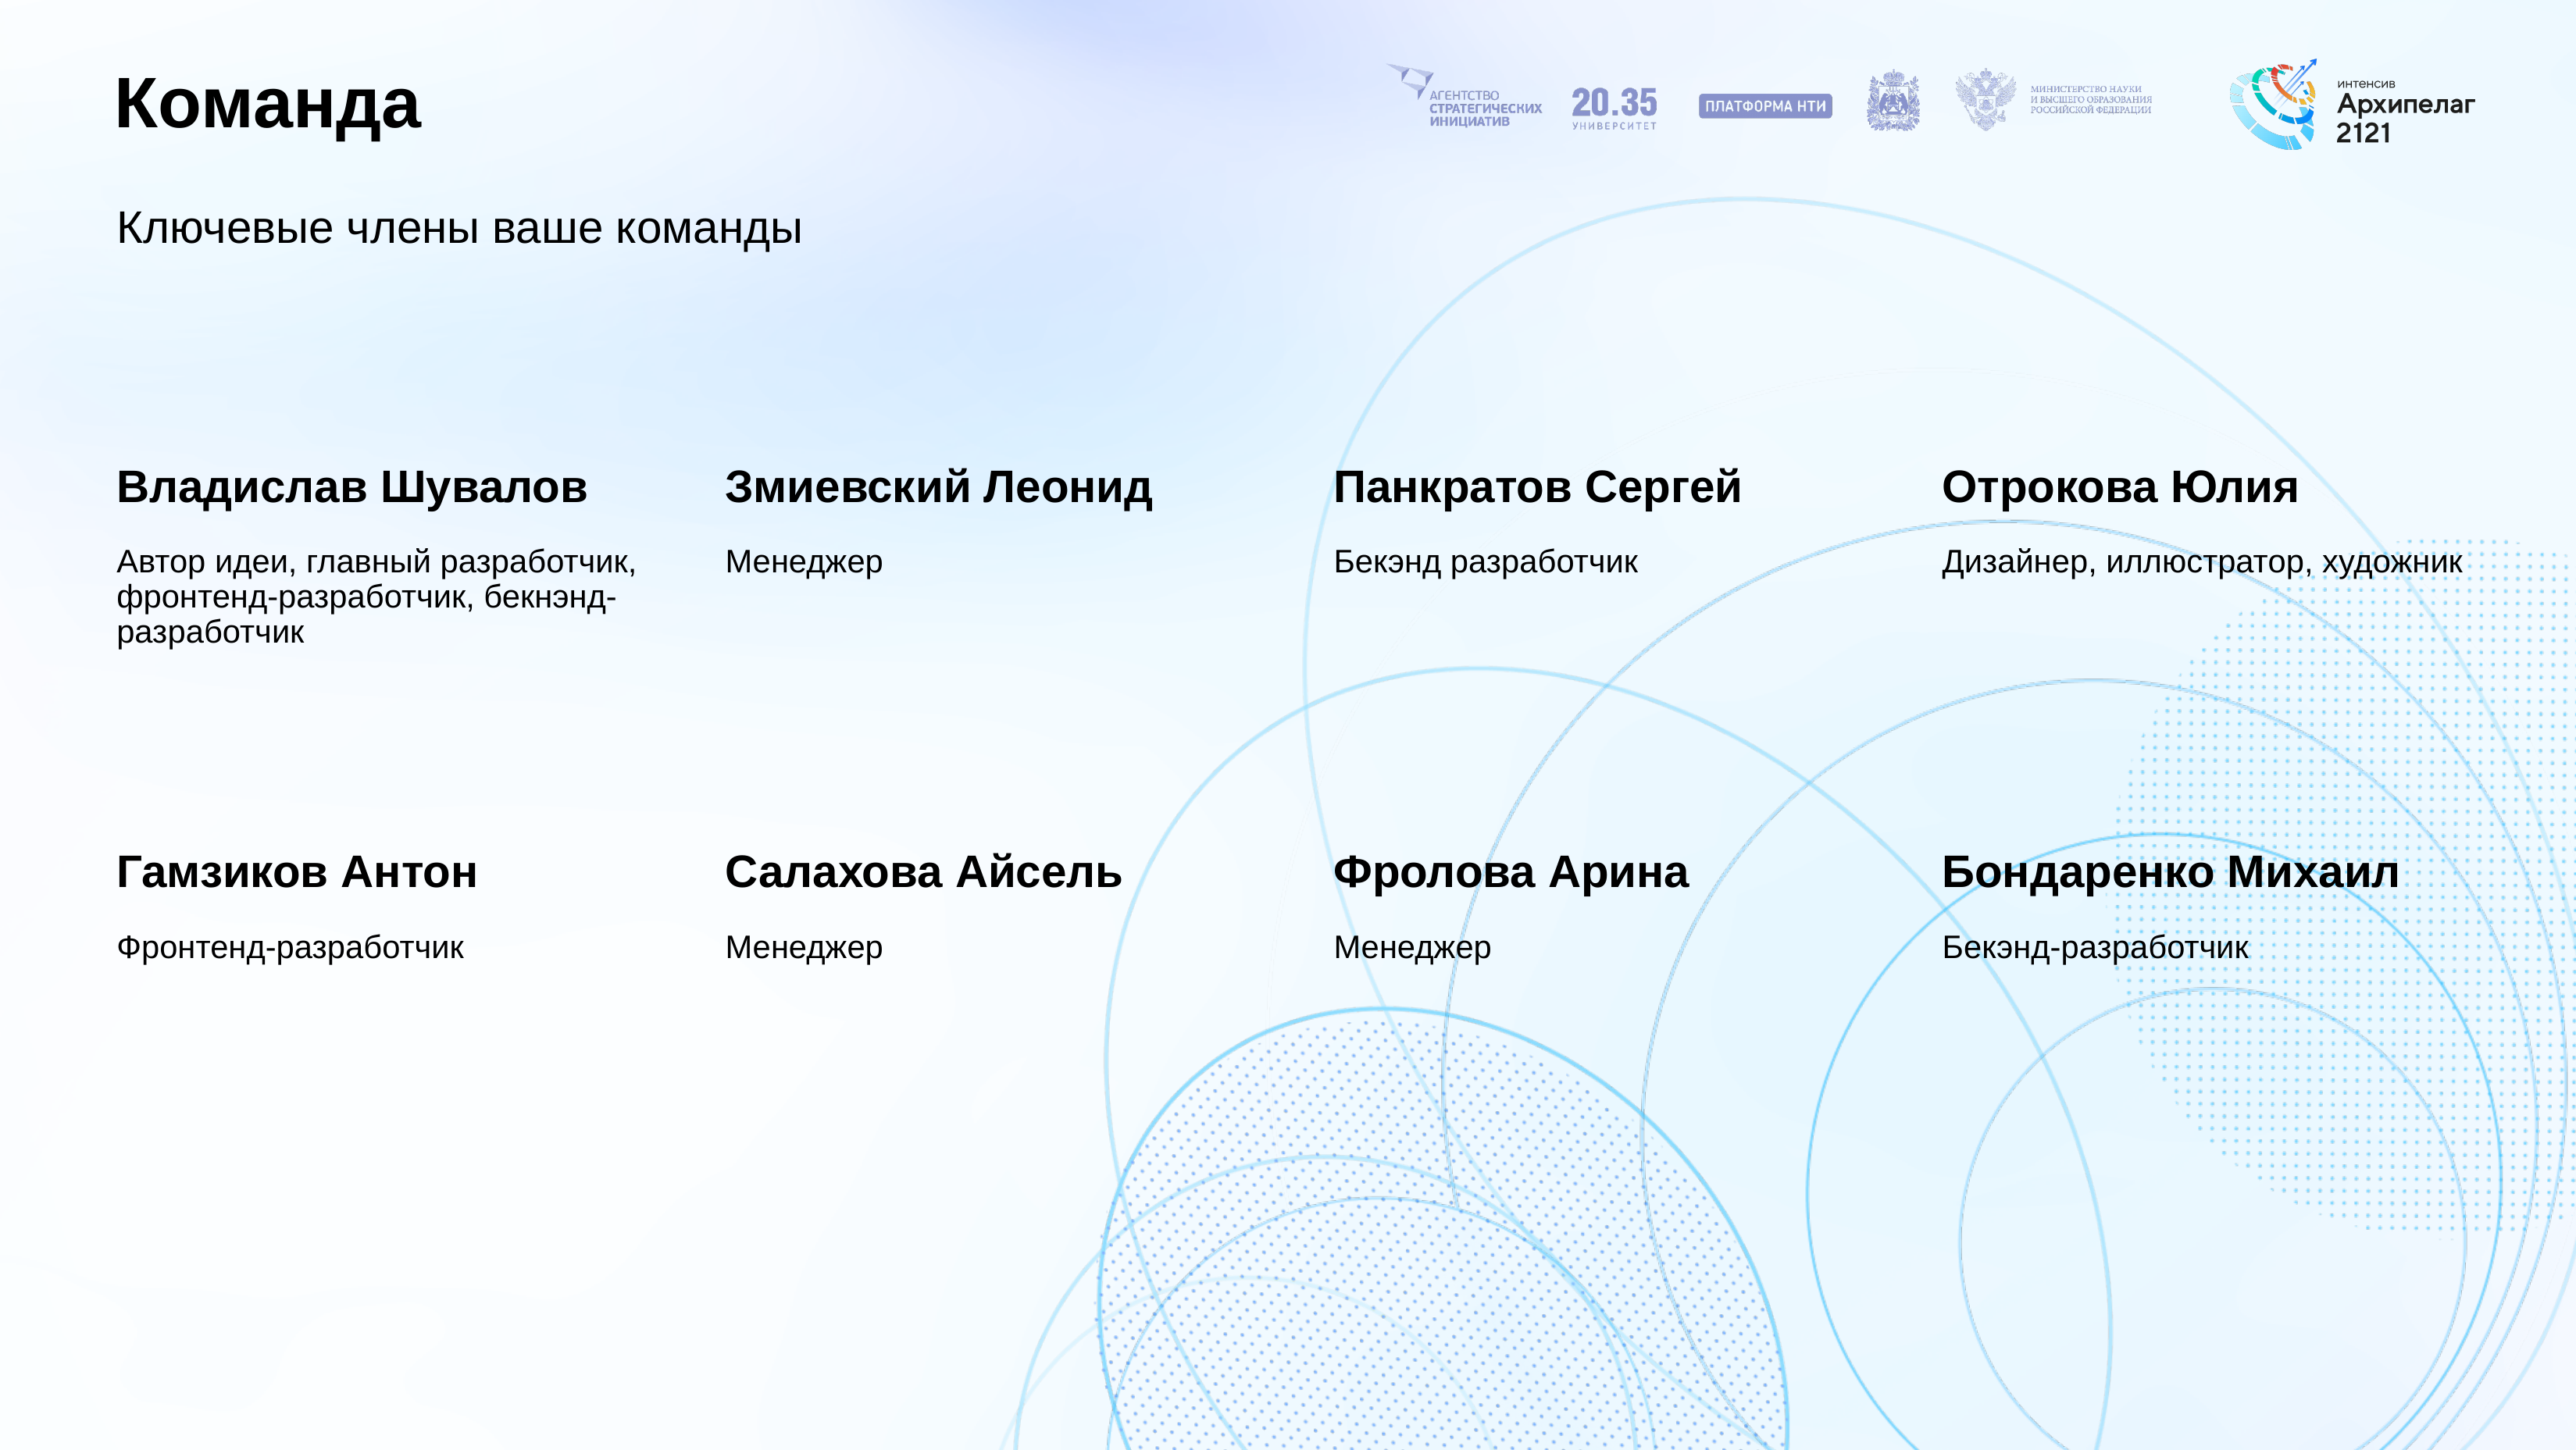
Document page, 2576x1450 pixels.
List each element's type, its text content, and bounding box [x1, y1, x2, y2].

text_box Автор идеи, главный разработчик, фронтенд-разработчик, бекнэнд-разработчик [114, 544, 644, 814]
text_box Змиевский Леонид [722, 463, 939, 519]
text_box Менеджер [722, 544, 939, 814]
list Ключевые члены ваше команды [114, 203, 939, 349]
text_box Владислав Шувалов [114, 463, 644, 519]
title Команда [114, 66, 1363, 183]
list Фронтенд-разработчик [114, 930, 644, 1200]
list Гамзиков Антон [114, 848, 644, 905]
picture [0, 0, 2576, 1450]
list Менеджер [722, 930, 939, 1200]
list Салахова Айсель [722, 848, 939, 905]
